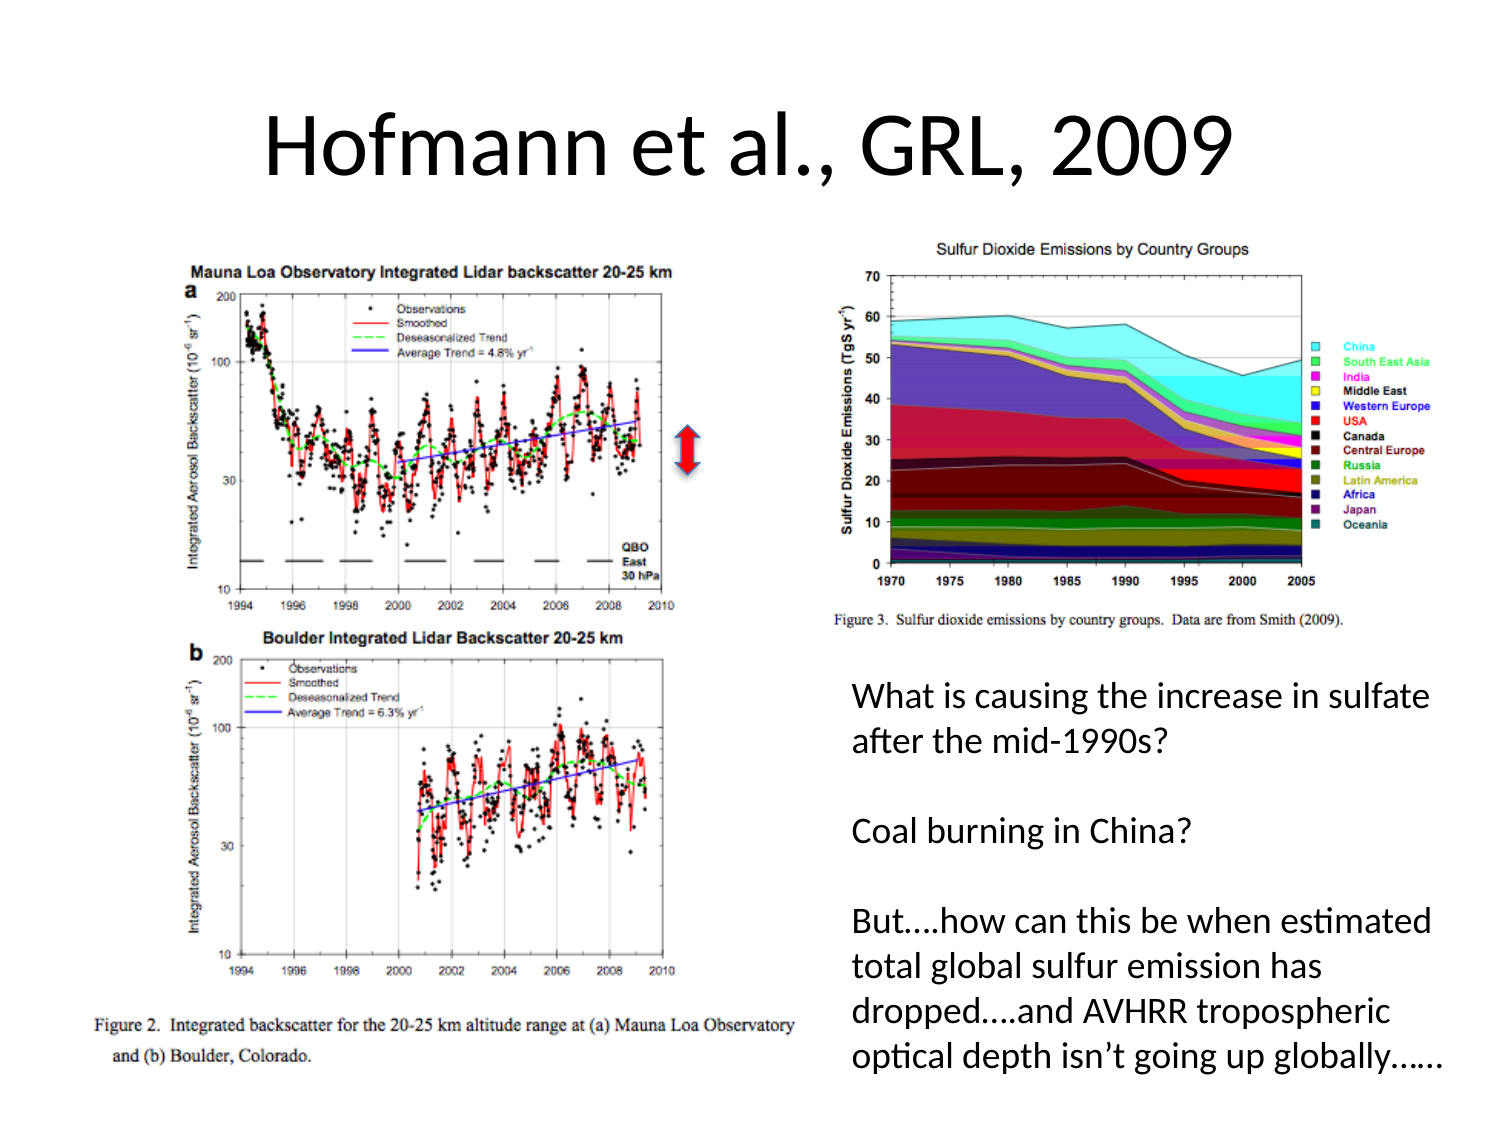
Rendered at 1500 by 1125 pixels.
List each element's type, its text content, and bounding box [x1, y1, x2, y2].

text_box What is causing the increase in sulfate after the mid-1990s? Coal burning in China? But….how can this be when estimated total global sulfur emission has dropped….and AVHRR tropospheric optical depth isn’t going up globally…… [884, 711, 1475, 1084]
title Hofmann et al., GRL, 2009 [75, 45, 1425, 211]
picture [37, 212, 1475, 1125]
